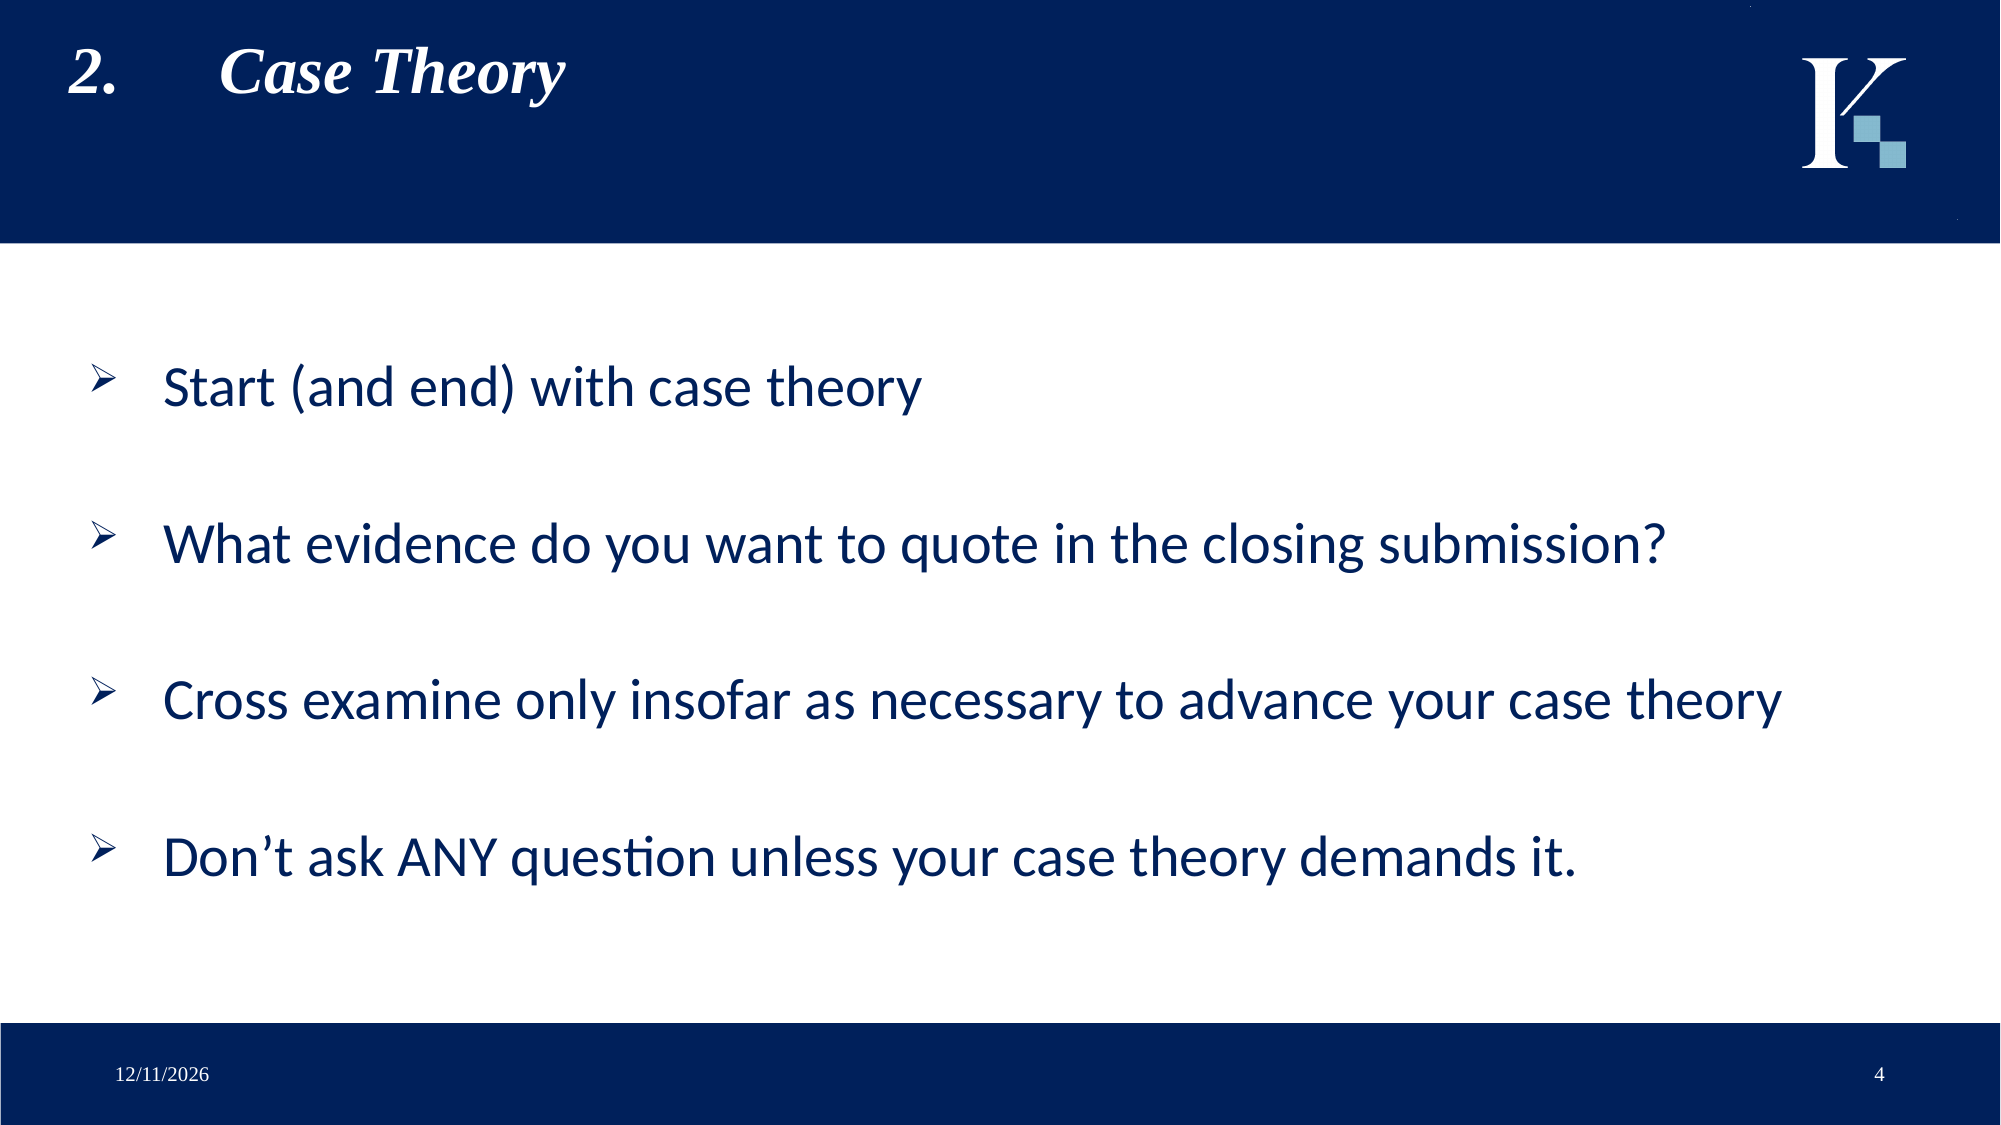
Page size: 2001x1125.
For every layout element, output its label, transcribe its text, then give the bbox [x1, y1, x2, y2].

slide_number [99, 1042, 567, 1103]
picture [1750, 6, 1958, 220]
title 2. Case Theory [55, 19, 1709, 207]
list Start (and end) with case theory What evidence do you want to quote in the closing submission? Cross examine only insofar as necessary to advance your case theory Don’t ask ANY question unless your case theory demands it. [55, 262, 1900, 1005]
slide_number 4 [1433, 1042, 1900, 1103]
